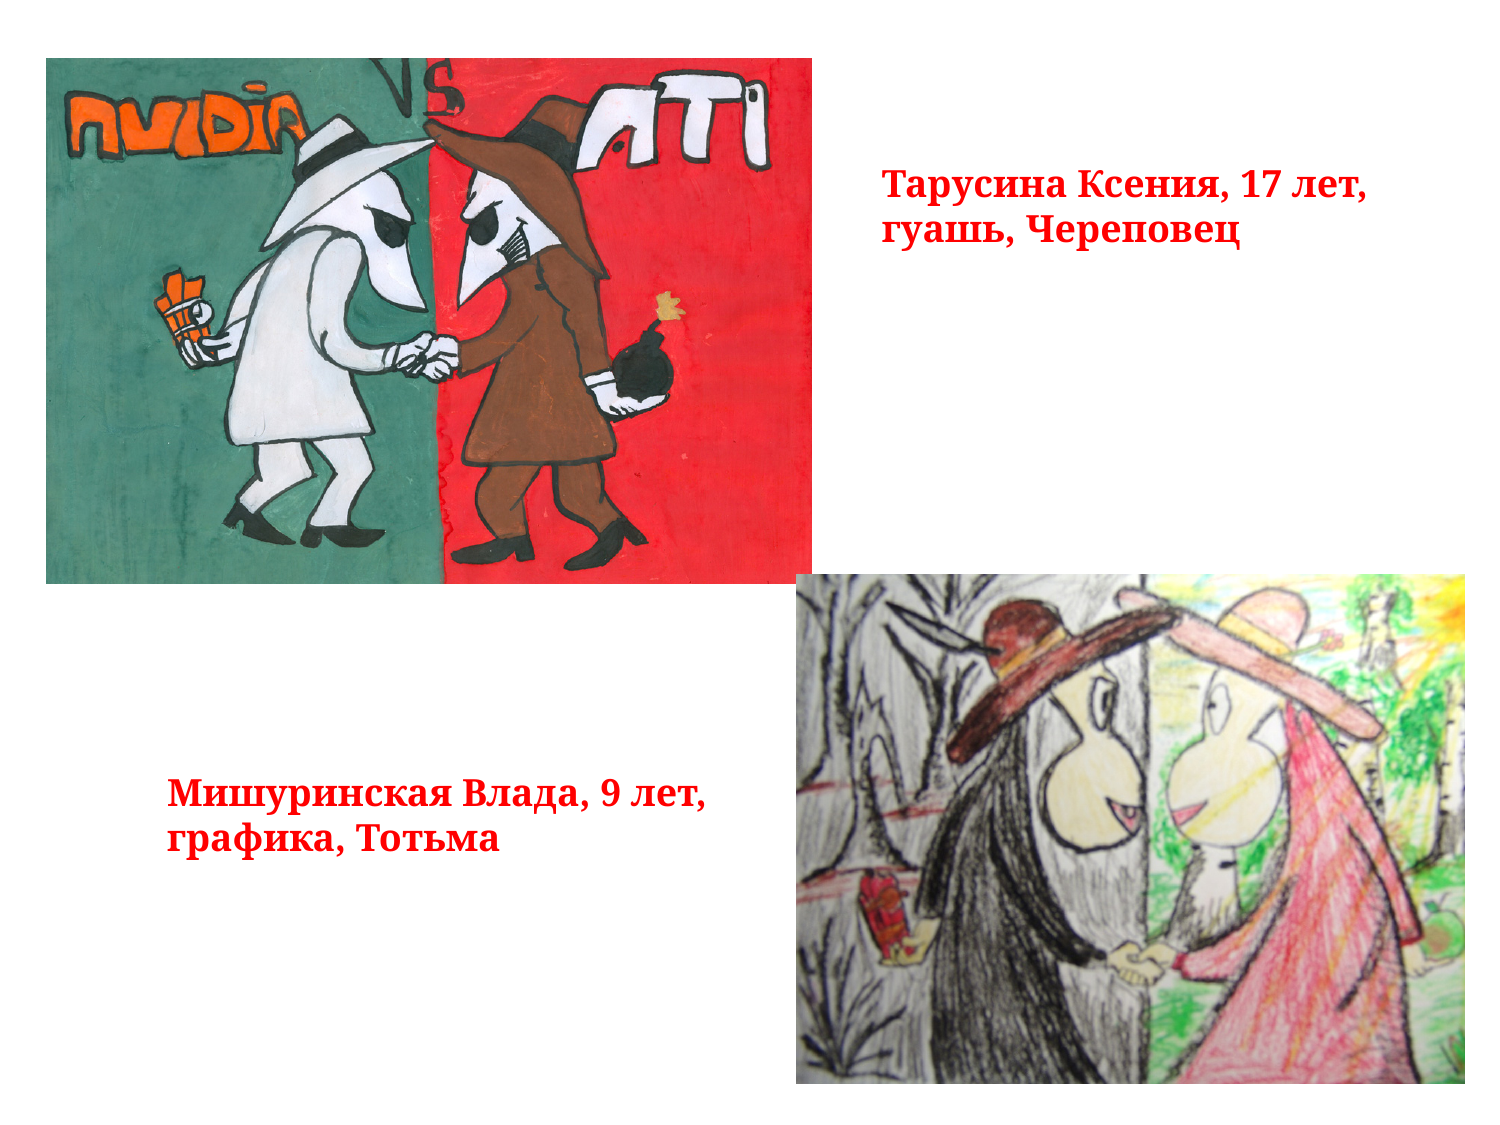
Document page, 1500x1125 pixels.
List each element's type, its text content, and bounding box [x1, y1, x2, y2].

picture [46, 58, 1466, 1084]
text_box Мишуринская Влада, 9 лет, графика, Тотьма [152, 761, 727, 867]
text_box Тарусина Ксения, 17 лет, гуашь, Череповец [867, 152, 1442, 258]
